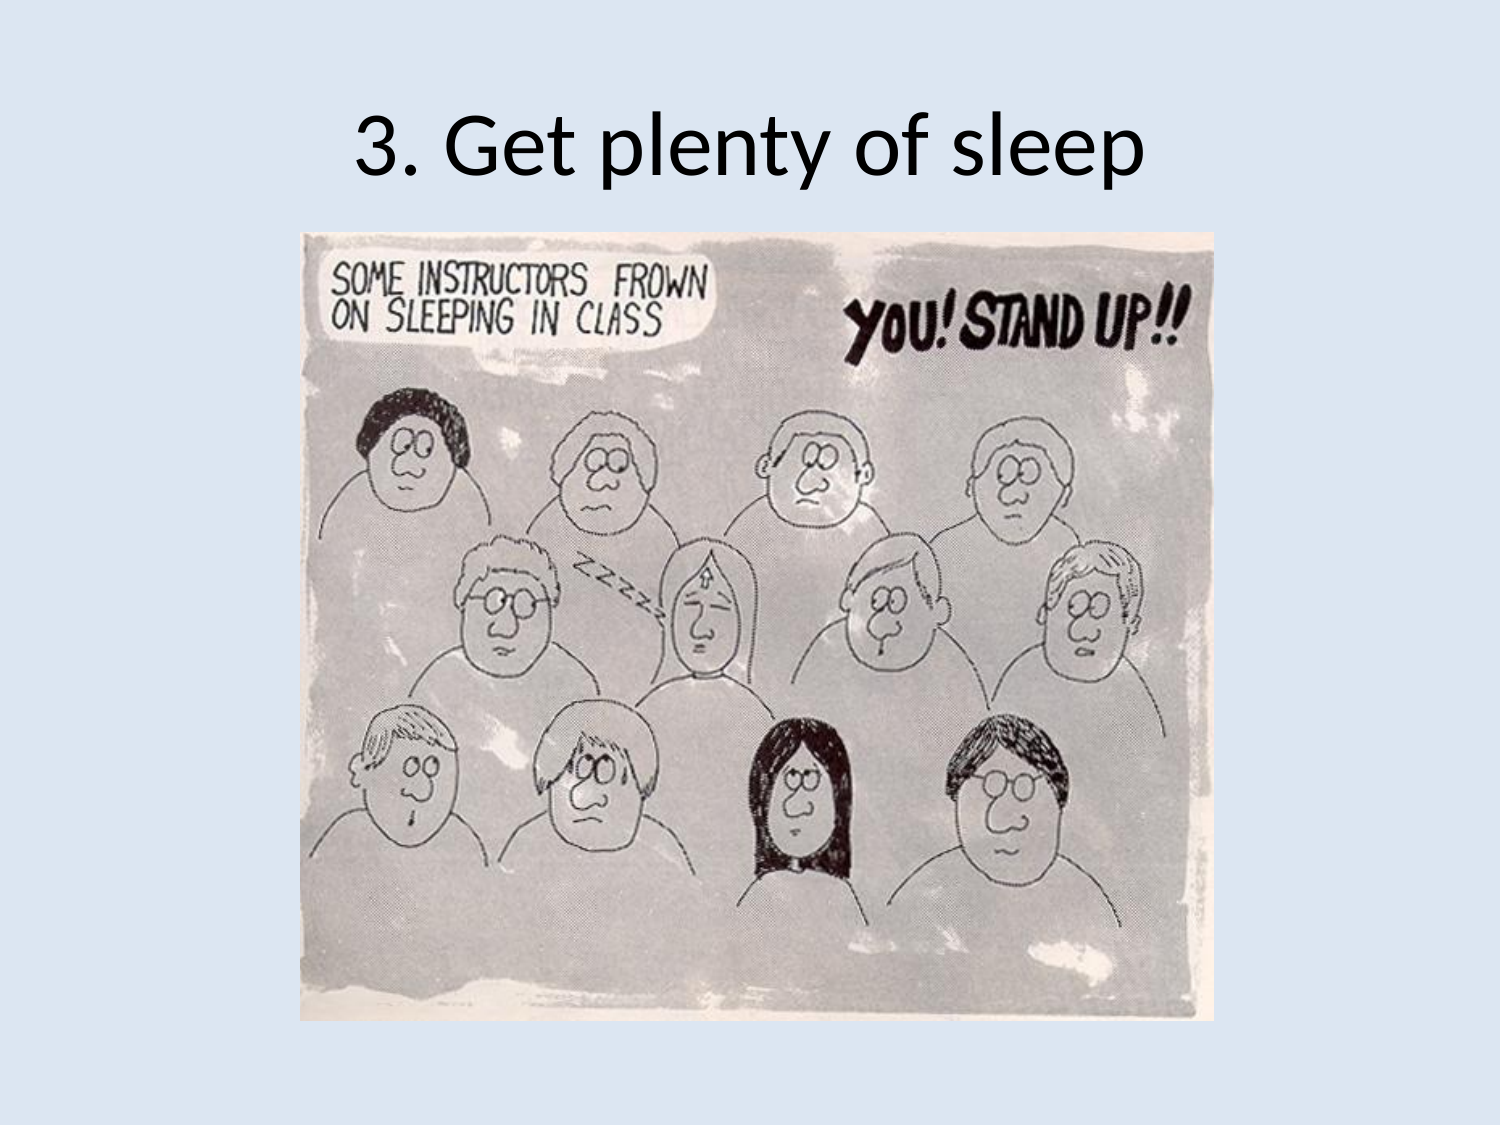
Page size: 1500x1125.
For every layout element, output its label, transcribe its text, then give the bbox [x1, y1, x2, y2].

picture [299, 232, 1215, 1022]
title 3. Get plenty of sleep [75, 45, 1425, 233]
